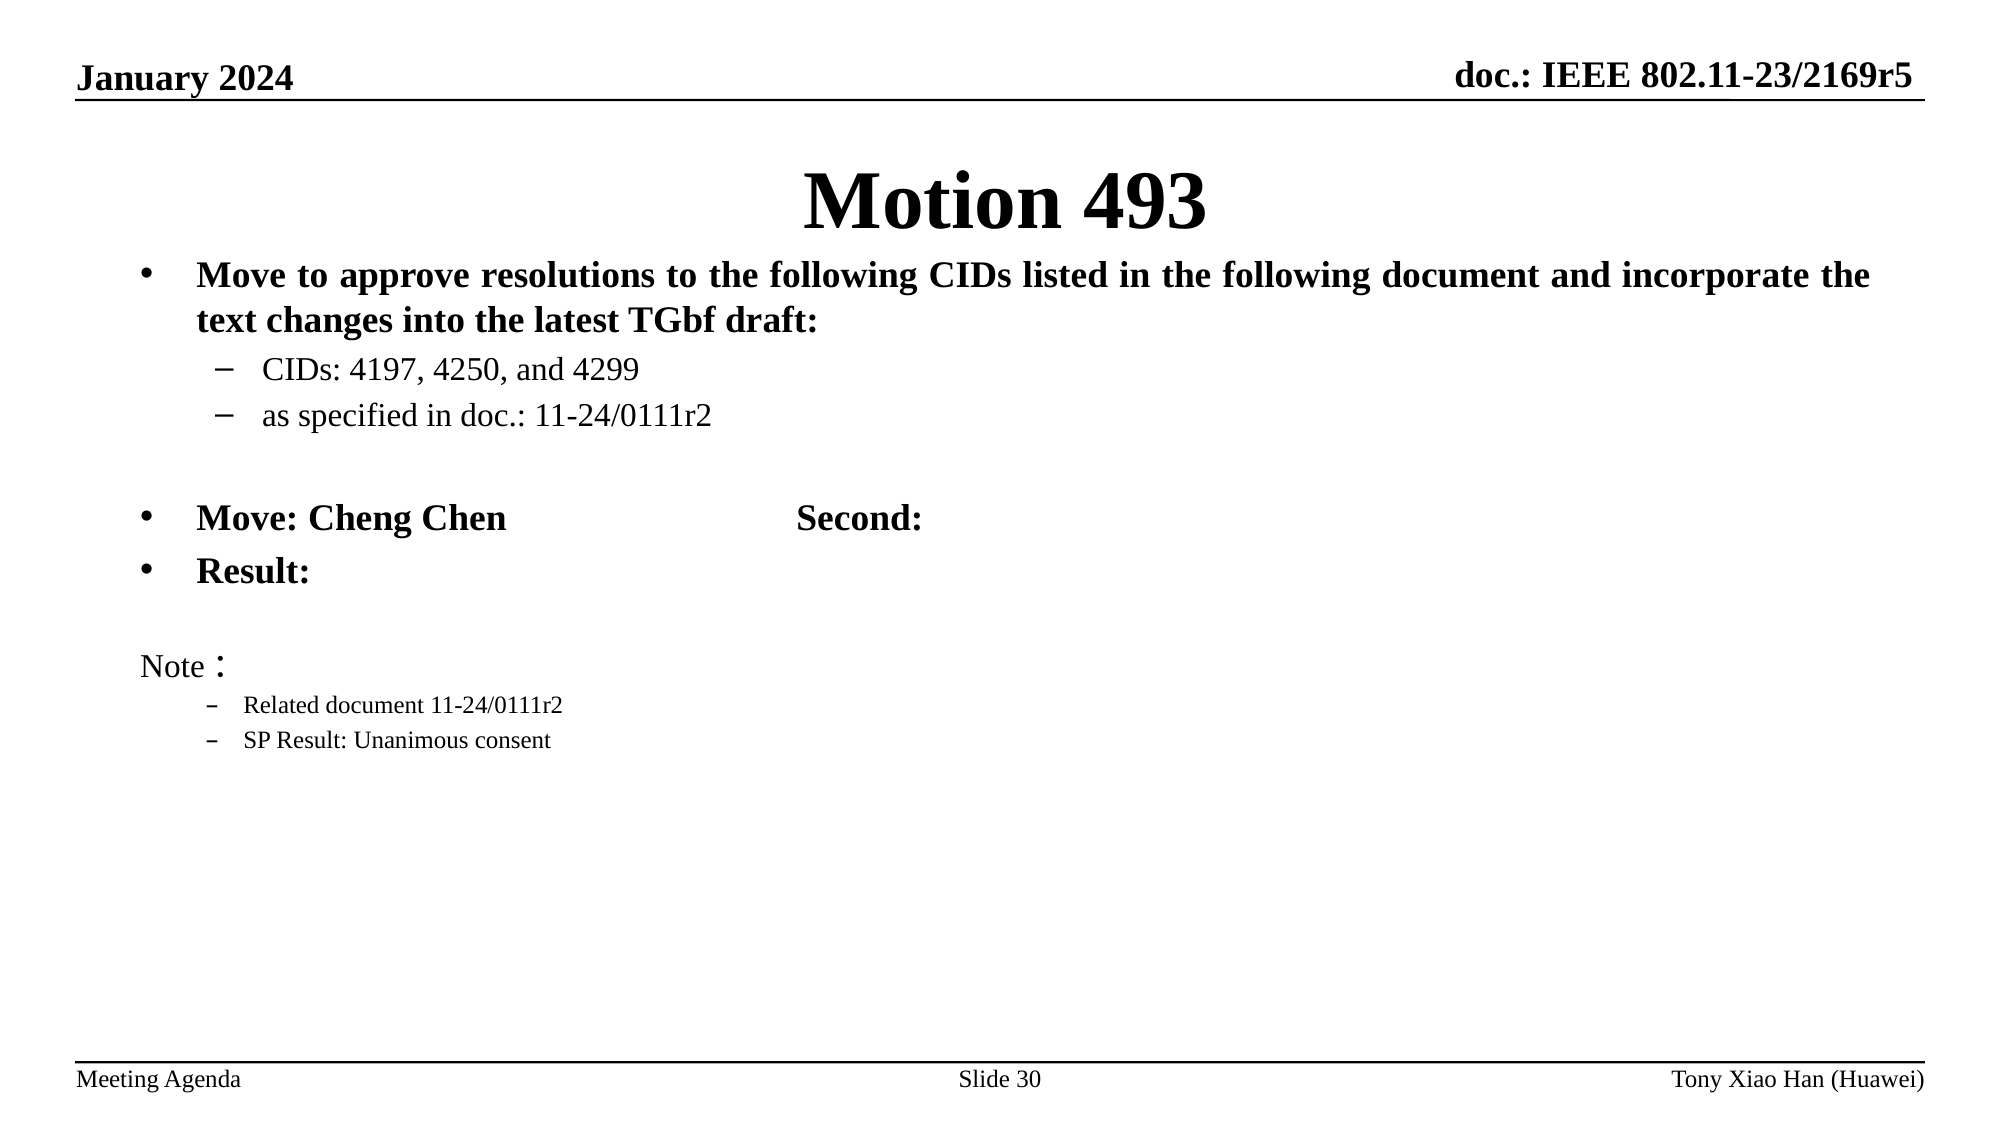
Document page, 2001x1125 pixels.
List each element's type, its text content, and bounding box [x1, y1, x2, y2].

text_box Move to approve resolutions to the following CIDs listed in the following document and incorporate the text changes into the latest TGbf draft: CIDs: 4197, 4250, and 4299 as specified in doc.: 11-24/0111r2 Move: Cheng Chen Second: Result: Note： Related document 11-24/0111r2 SP Result: Unanimous consent [125, 212, 1888, 988]
text_box Motion 493 [368, 137, 1644, 212]
